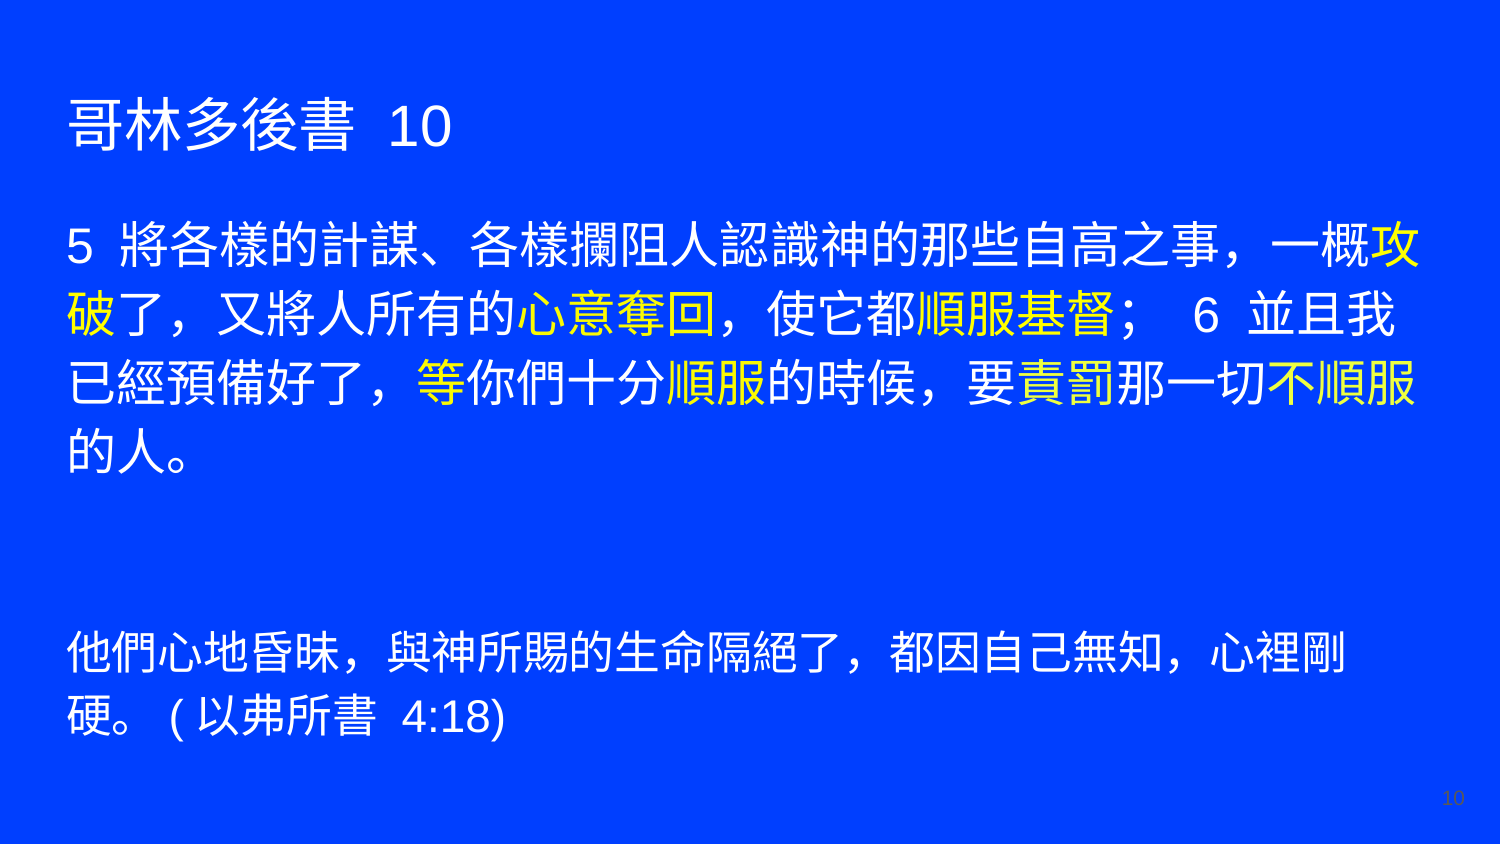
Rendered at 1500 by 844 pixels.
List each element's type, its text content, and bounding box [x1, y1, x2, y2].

title 哥林多後書 10 [51, 72, 1449, 167]
list 5 將各樣的計謀、各樣攔阻人認識神的那些自高之事，一概攻破了，又將人所有的心意奪回，使它都順服基督； 6 並且我已經預備好了，等你們十分順服的時候，要責罰那一切不順服的人。 他們心地昏昧，與神所賜的生命隔絕了，都因自己無知，心裡剛硬。(以弗所書 4:18) [51, 189, 1449, 750]
slide_number ‹#› [1389, 764, 1480, 830]
